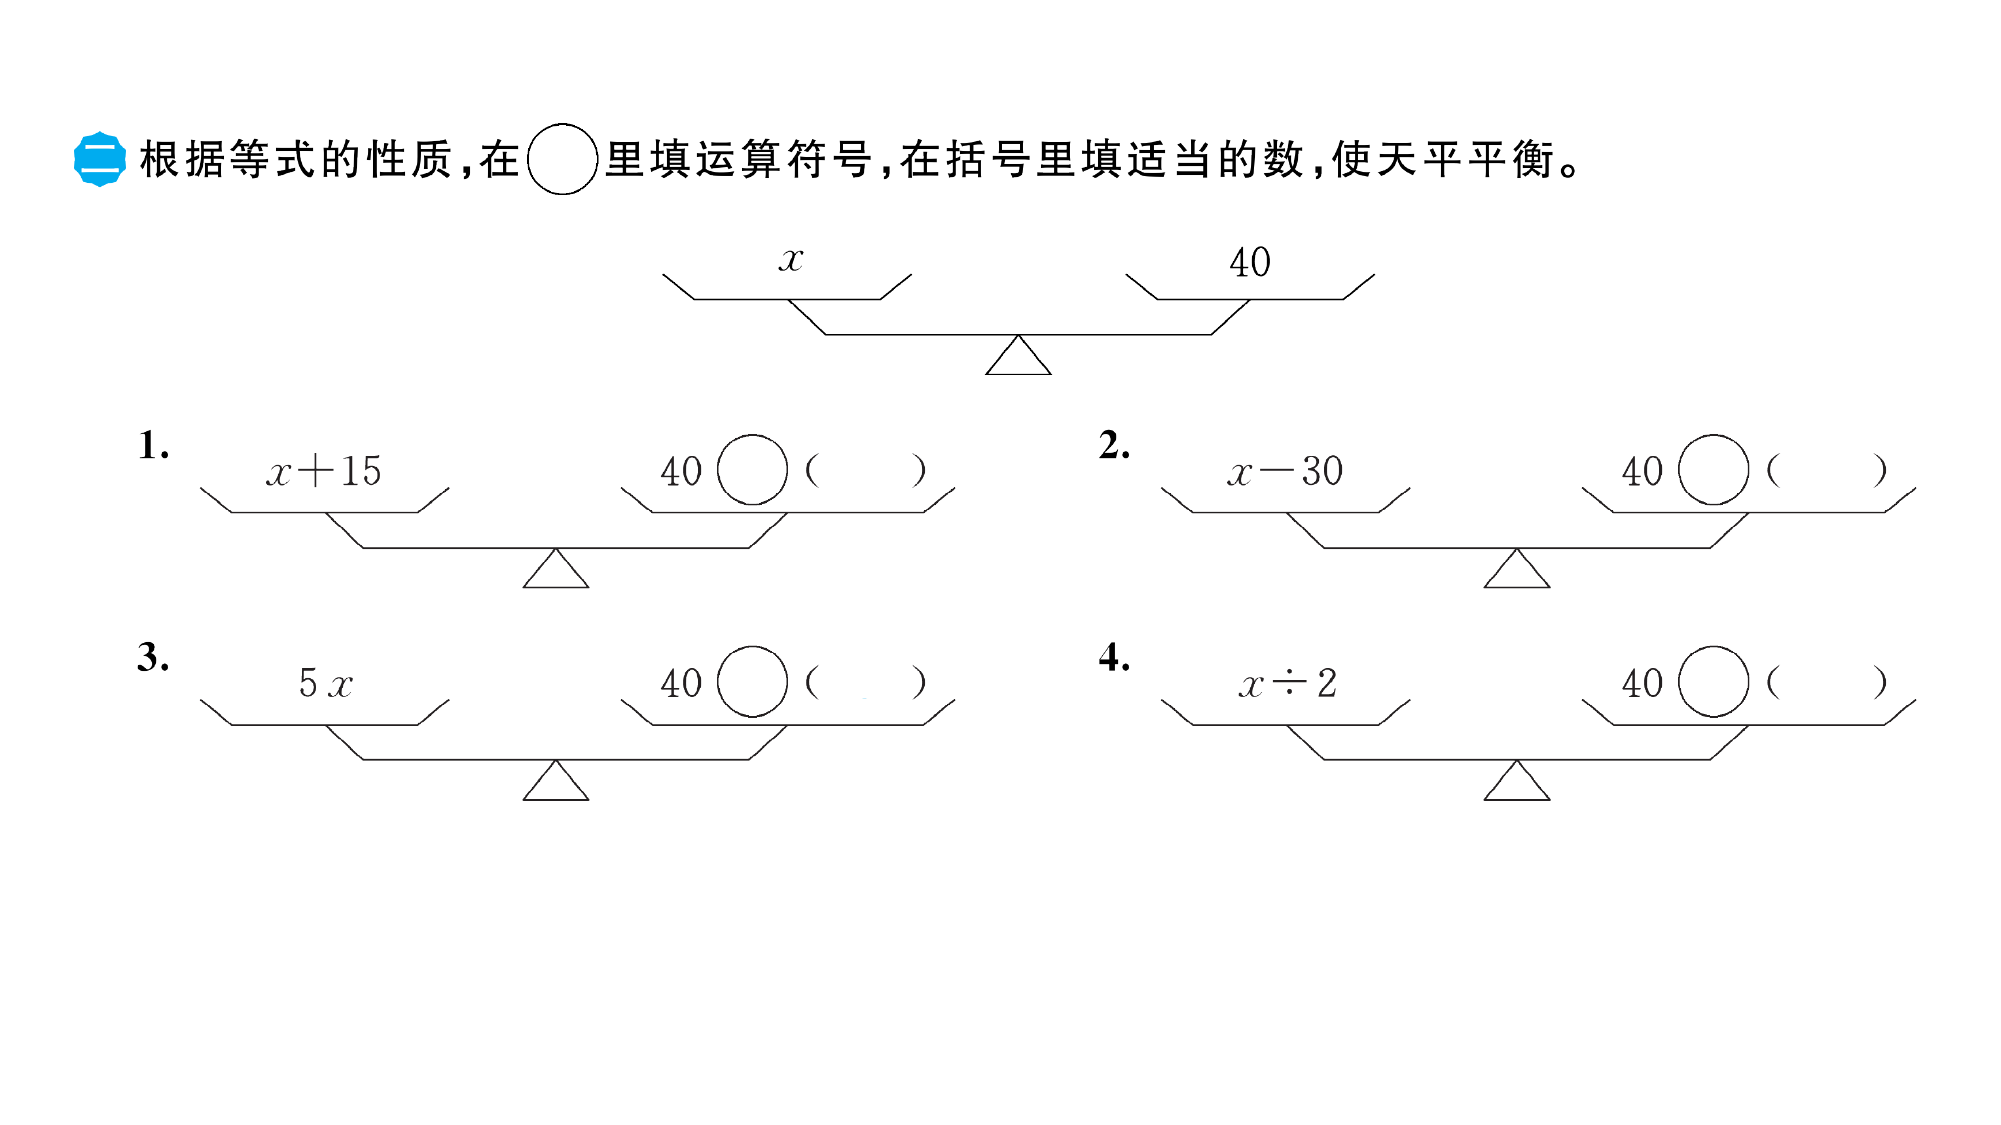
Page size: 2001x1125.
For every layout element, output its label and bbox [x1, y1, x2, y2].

picture [70, 109, 1961, 829]
